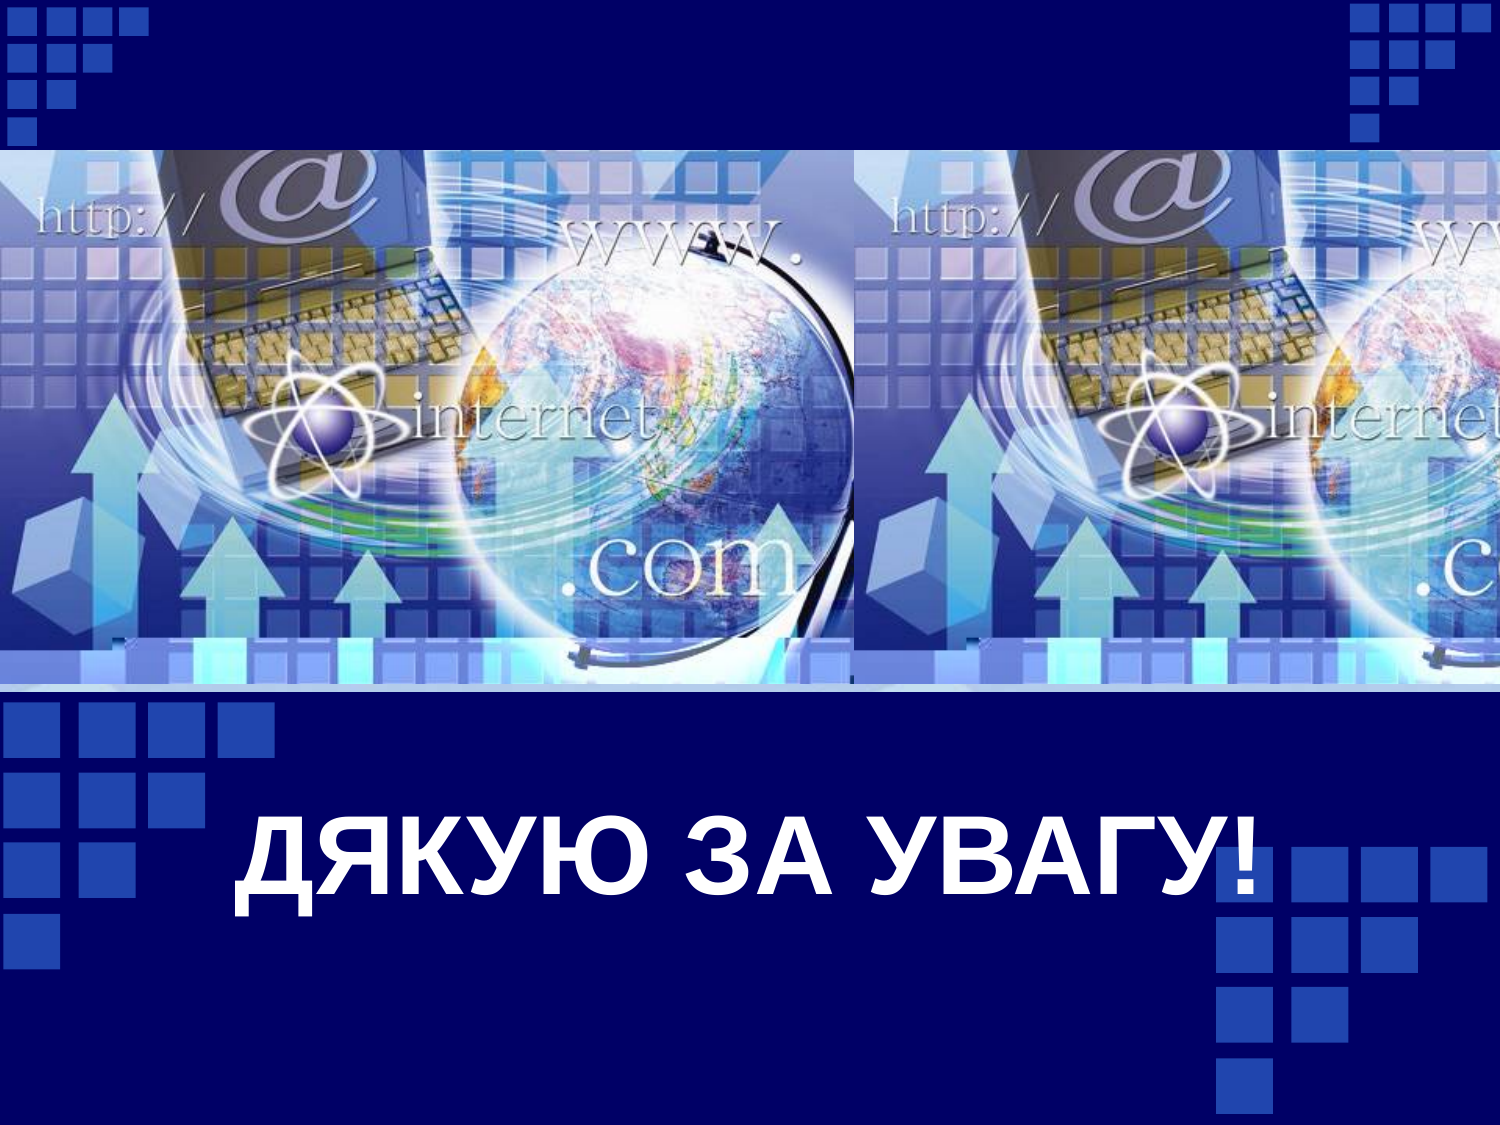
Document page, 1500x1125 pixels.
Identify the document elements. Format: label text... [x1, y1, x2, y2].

picture [0, 150, 1500, 692]
text_box ДЯКУЮ ЗА УВАГУ! [183, 774, 1317, 925]
